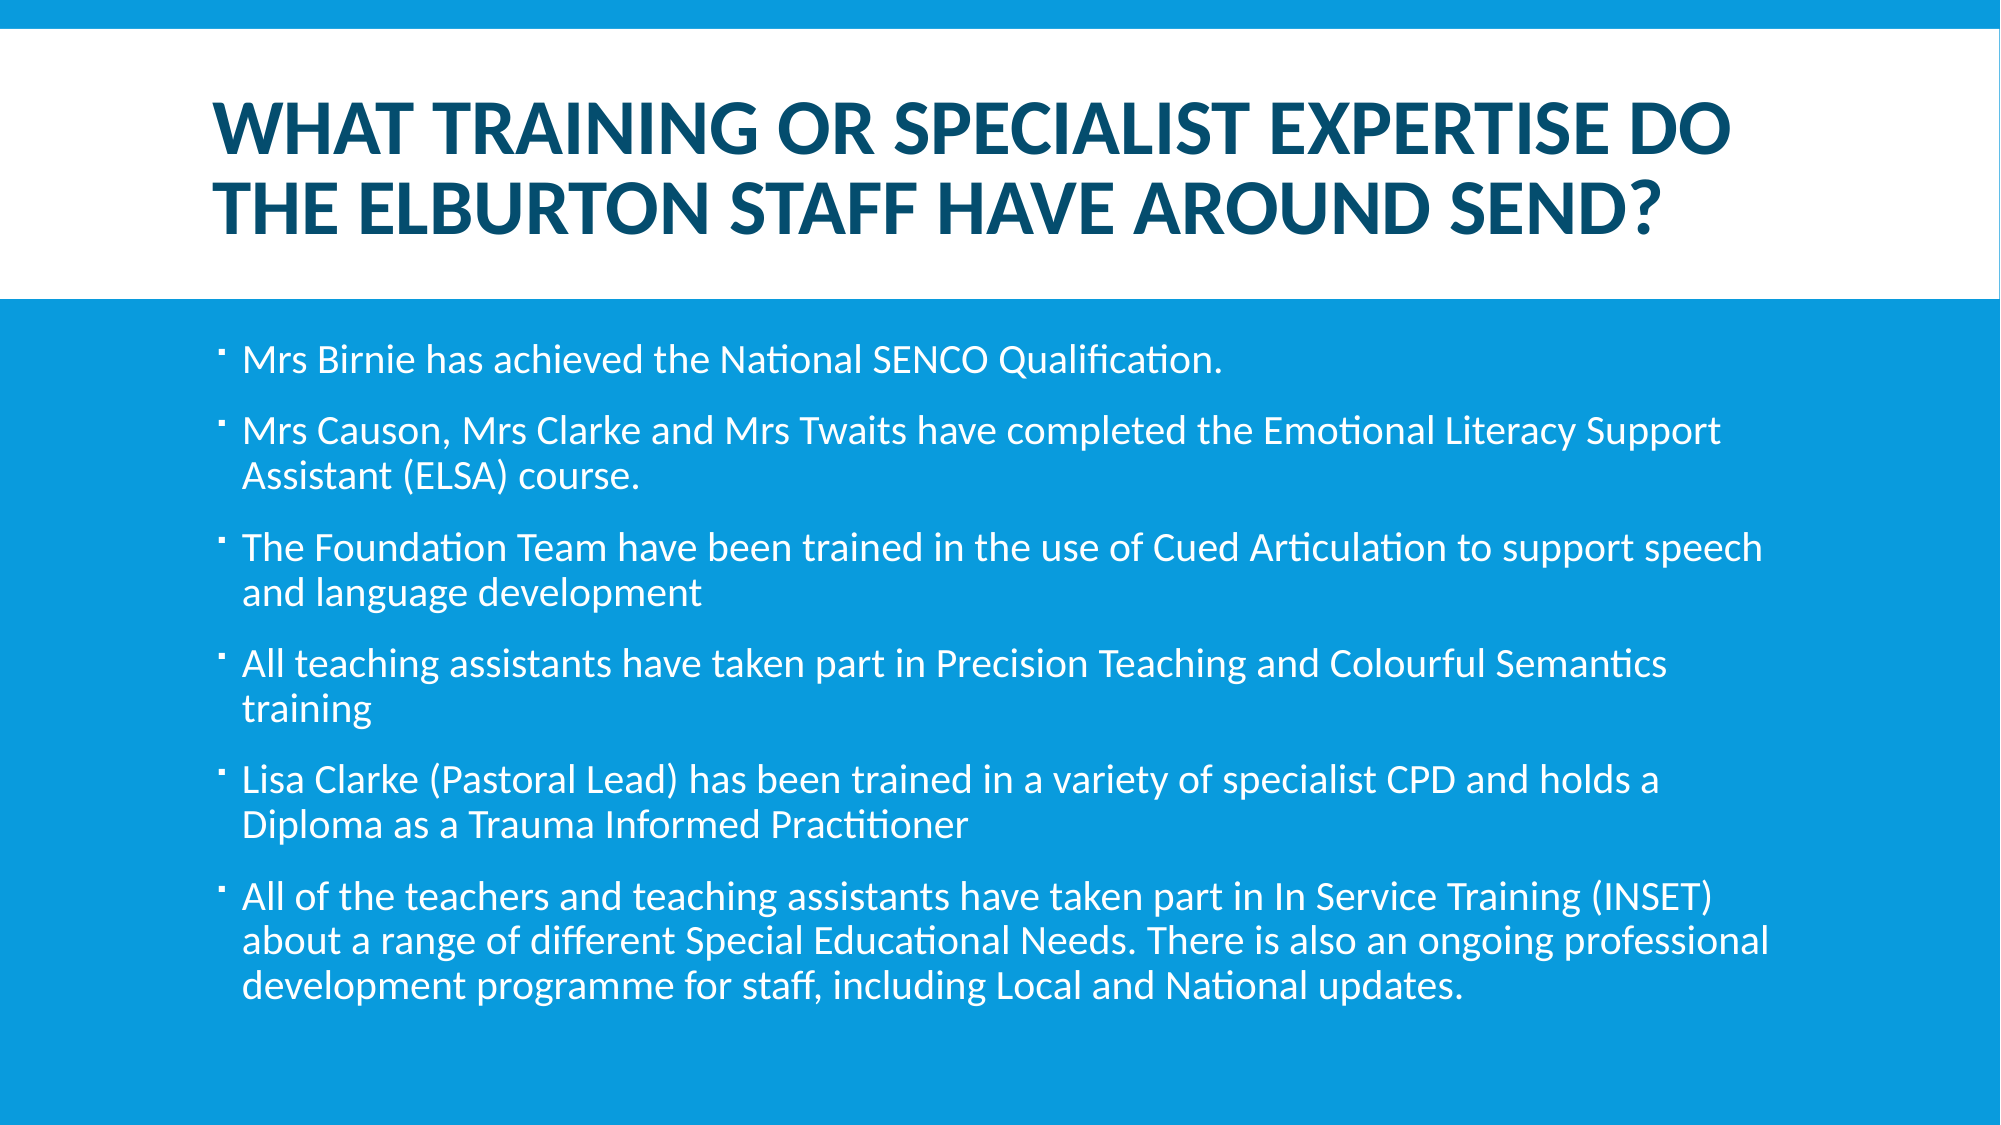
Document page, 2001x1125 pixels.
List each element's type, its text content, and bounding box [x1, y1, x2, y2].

title What training or specialist expertise do the Elburton Staff have around SENd? [197, 46, 1803, 295]
list Mrs Birnie has achieved the National SENCO Qualification. Mrs Causon, Mrs Clarke and Mrs Twaits have completed the Emotional Literacy Support Assistant (ELSA) course. The Foundation Team have been trained in the use of Cued Articulation to support speech and language development All teaching assistants have taken part in Precision Teaching and Colourful Semantics training Lisa Clarke (Pastoral Lead) has been trained in a variety of specialist CPD and holds a Diploma as a Trauma Informed Practitioner All of the teachers and teaching assistants have taken part in In Service Training (INSET) about a range of different Special Educational Needs. There is also an ongoing professional development programme for staff, including Local and National updates. [197, 329, 1803, 1020]
